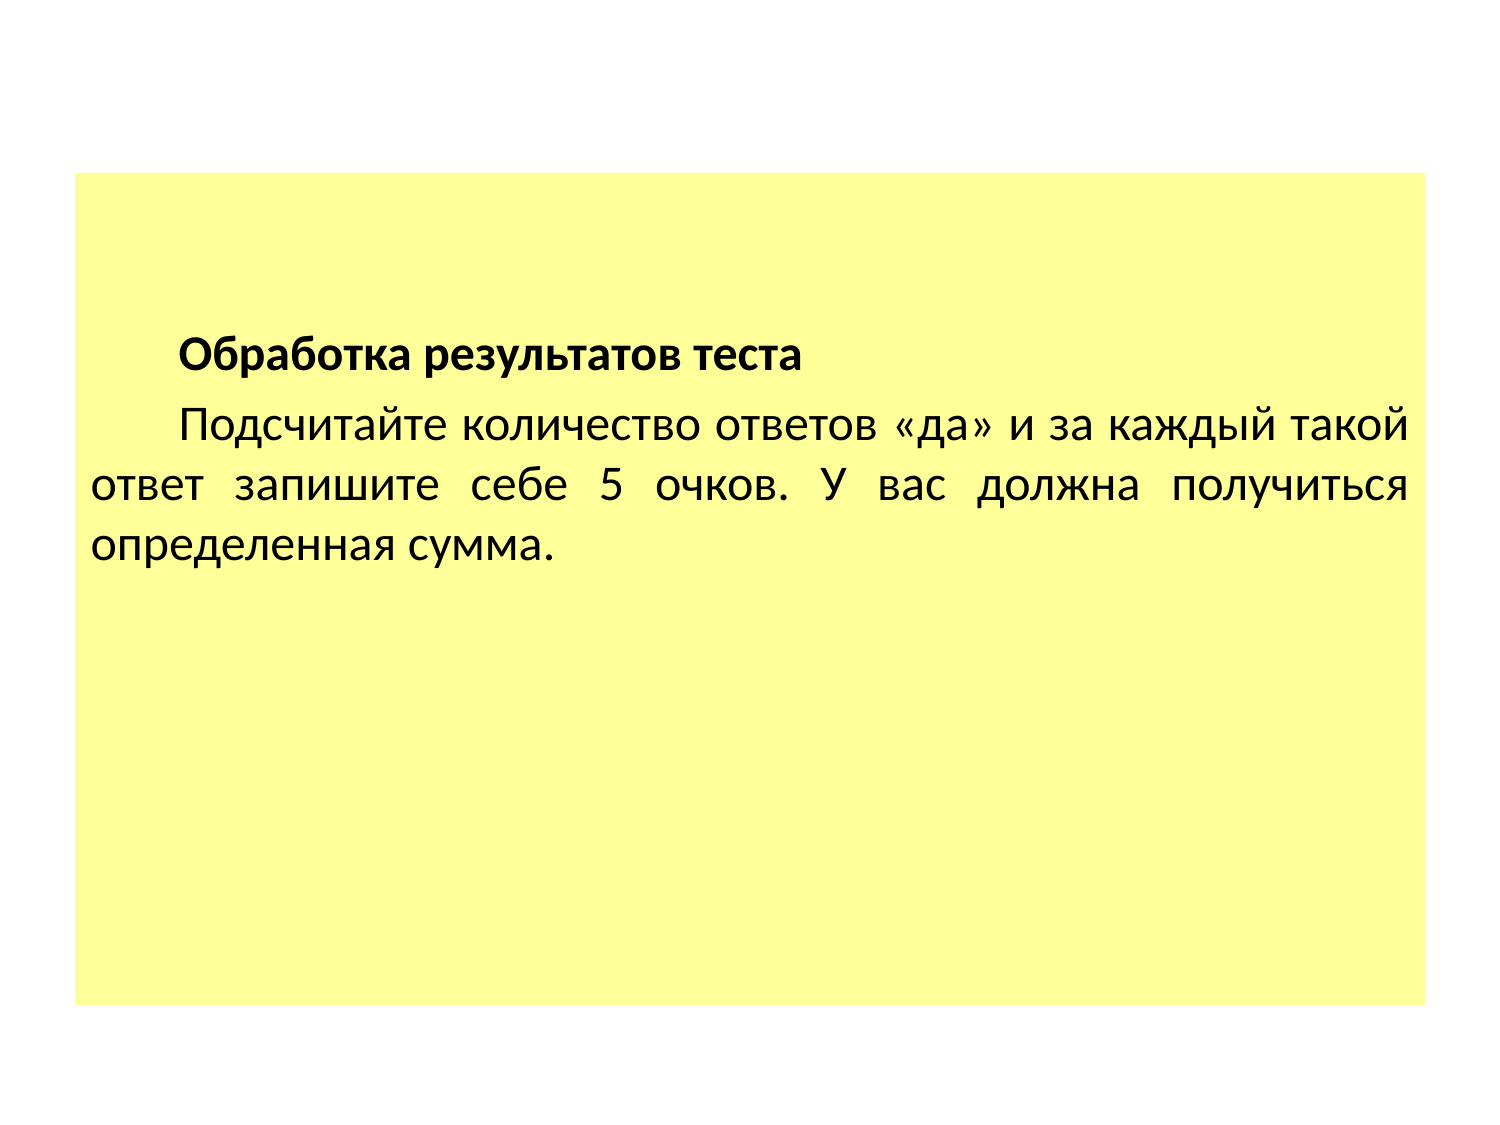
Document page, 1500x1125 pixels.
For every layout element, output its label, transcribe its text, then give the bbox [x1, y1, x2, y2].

list Обработка результатов теста Подсчитайте количество ответов «да» и за каждый такой ответ запишите себе 5 очков. У вас должна получиться определенная сумма. [75, 172, 1425, 1005]
